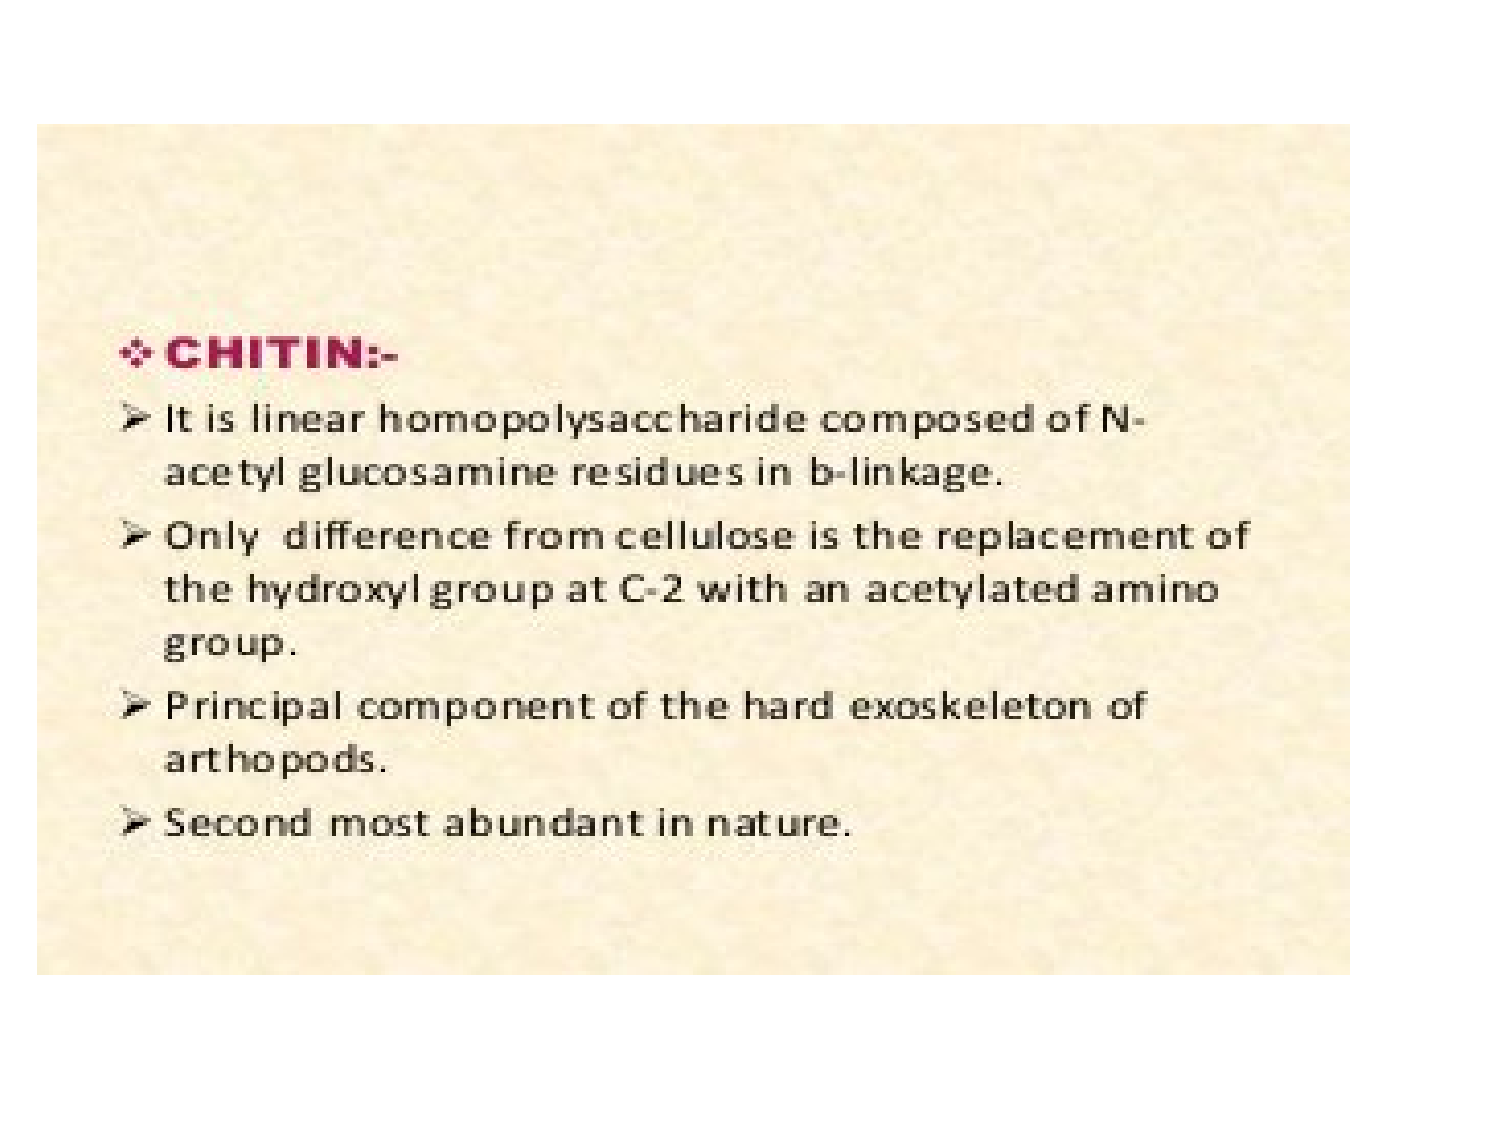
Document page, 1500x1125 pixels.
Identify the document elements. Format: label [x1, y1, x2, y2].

picture [37, 124, 1351, 976]
